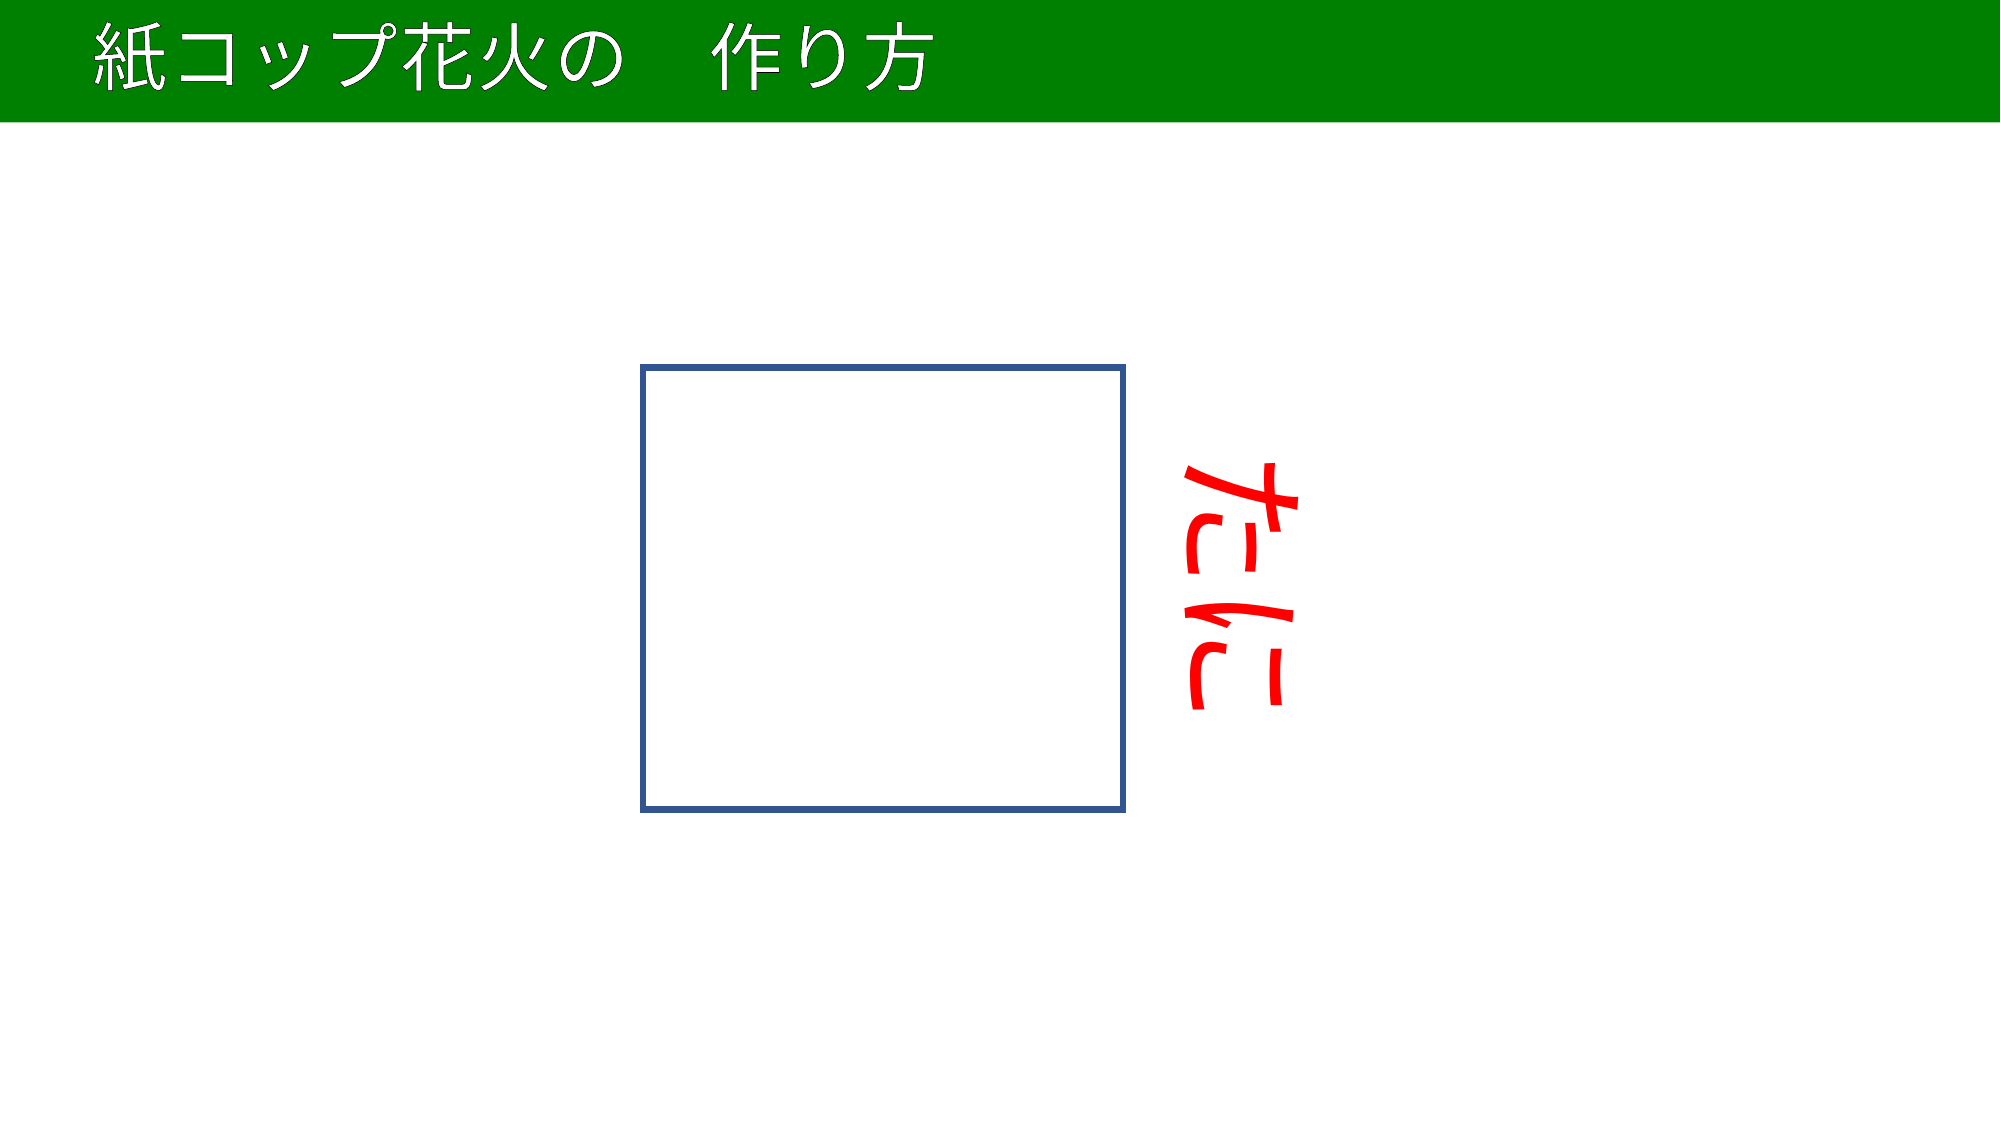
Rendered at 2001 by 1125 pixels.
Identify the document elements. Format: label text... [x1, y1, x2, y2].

text_box [642, 367, 1124, 811]
text_box たに [1151, 434, 1335, 744]
text_box 谷 [615, 367, 1151, 835]
title 紙コップ花火の 作り方 [0, 0, 1712, 123]
slide_number 36 [1712, 0, 2000, 123]
